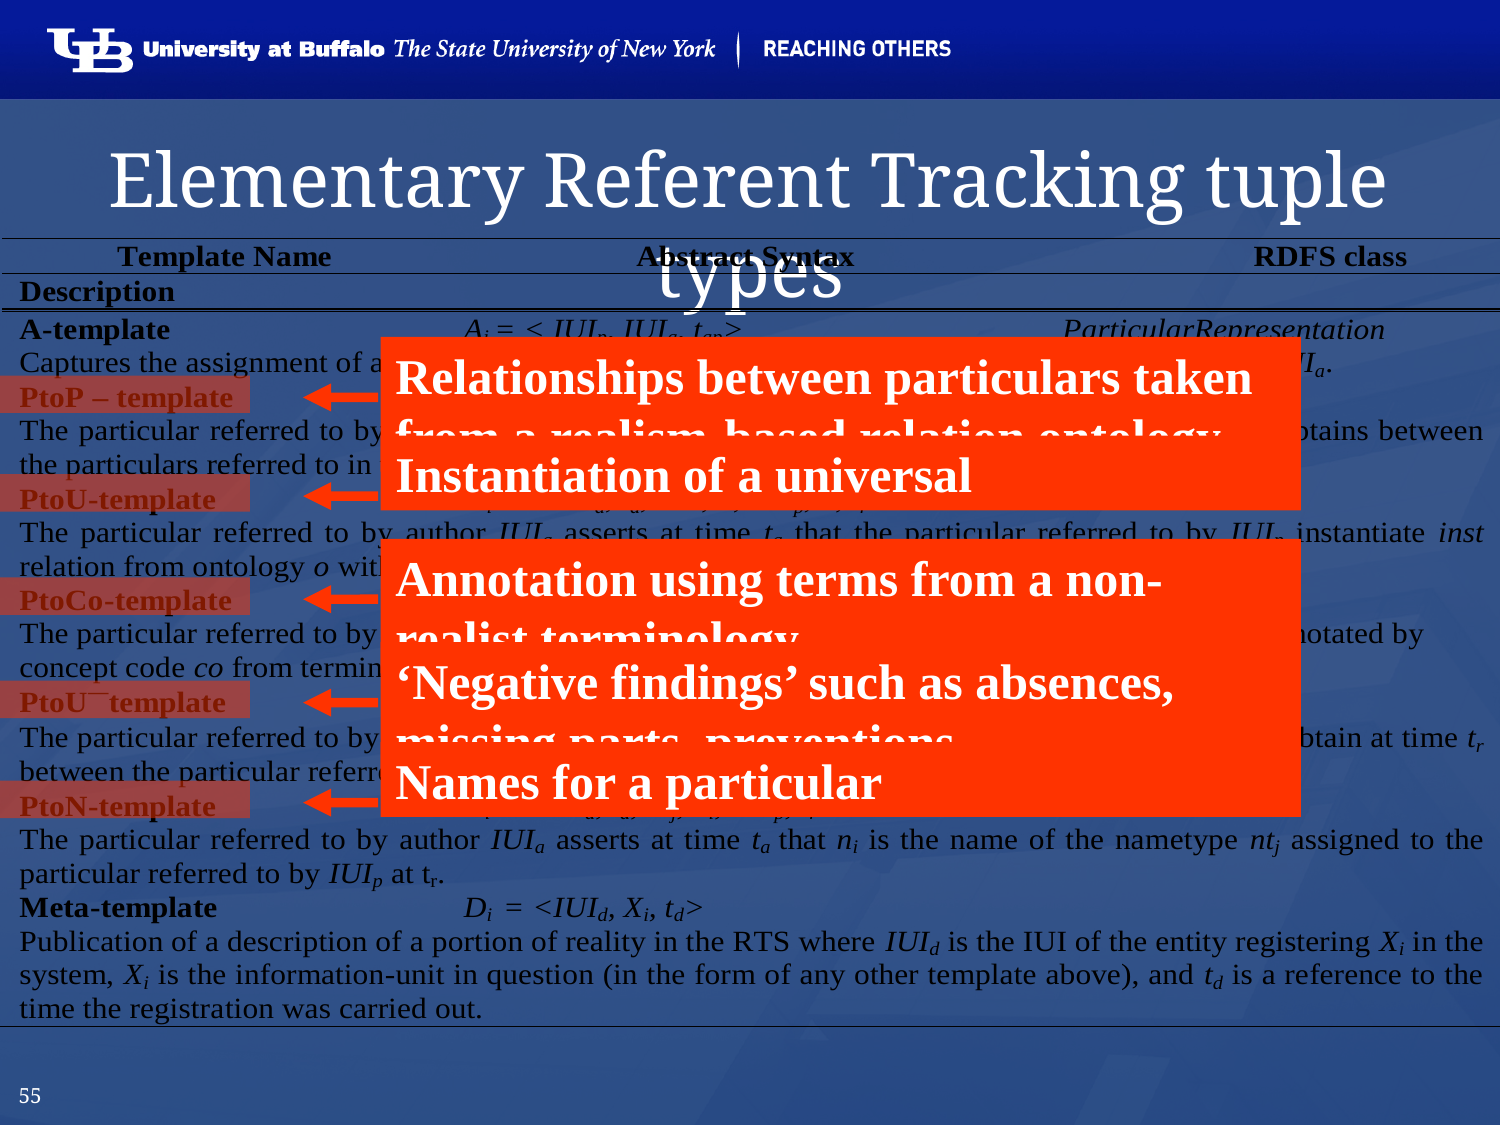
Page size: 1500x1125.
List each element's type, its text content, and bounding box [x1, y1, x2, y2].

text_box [0, 336, 1302, 434]
picture [0, 237, 1500, 1070]
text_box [0, 435, 1302, 512]
title Elementary Referent Tracking tuple types [37, 125, 1463, 235]
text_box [0, 538, 1302, 641]
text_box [0, 641, 1302, 741]
picture [0, 0, 1500, 99]
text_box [0, 741, 1302, 819]
